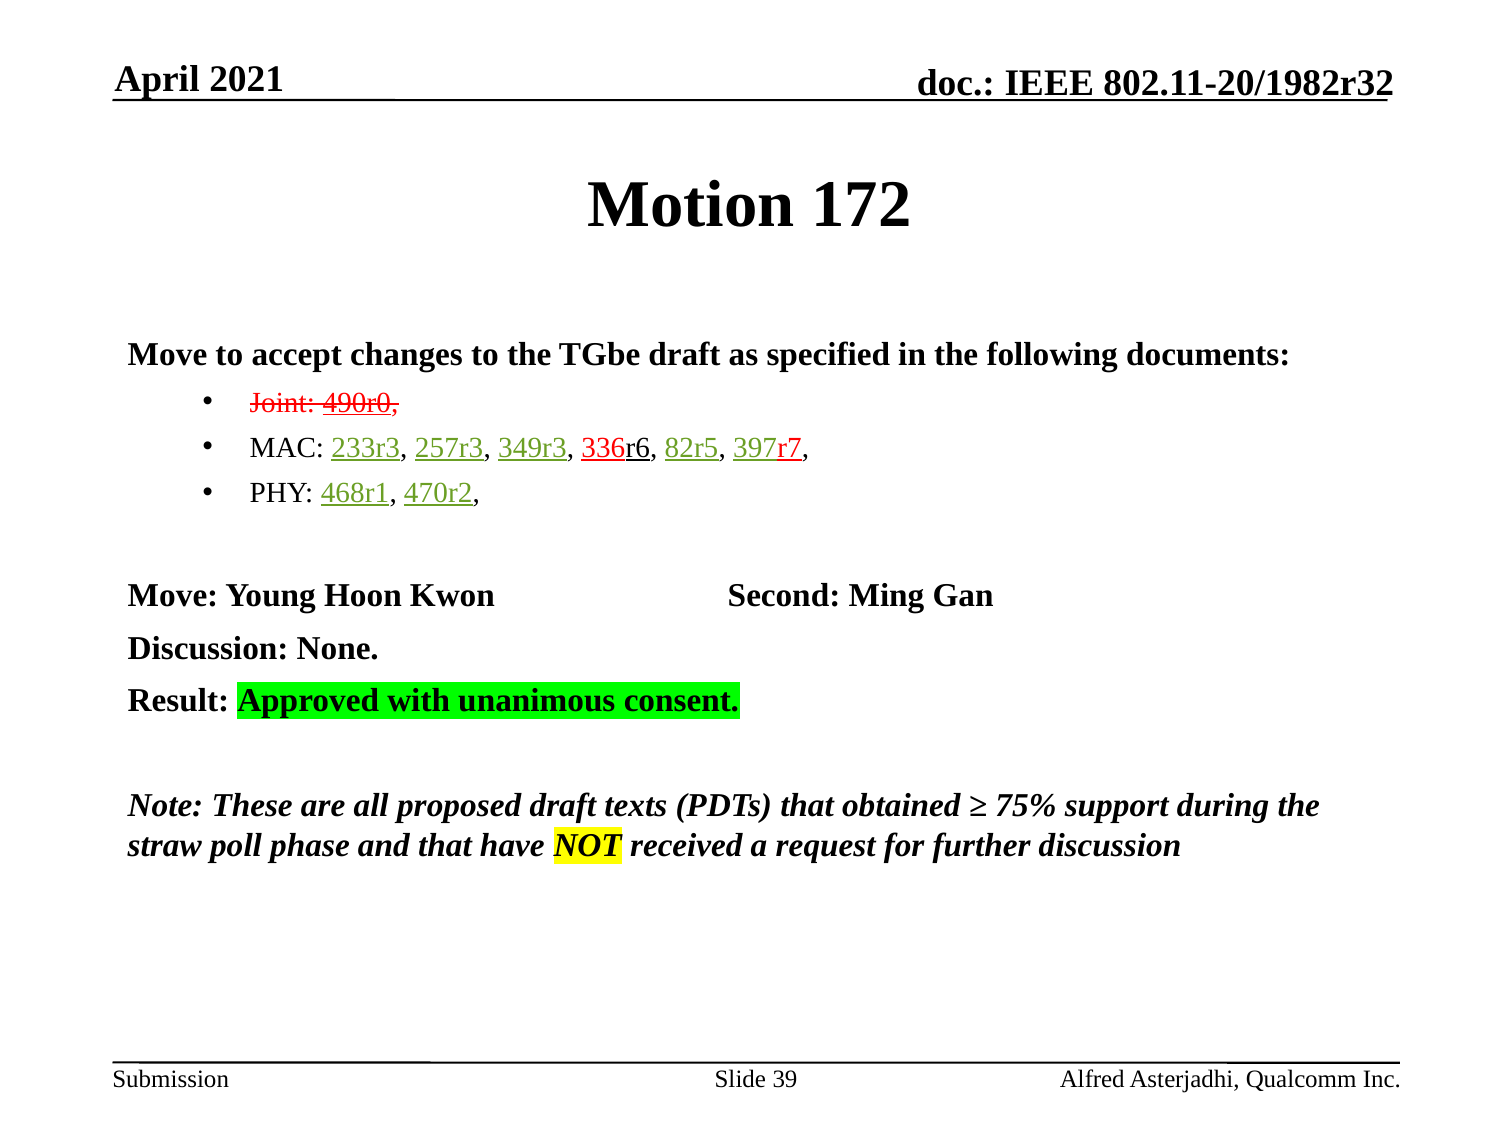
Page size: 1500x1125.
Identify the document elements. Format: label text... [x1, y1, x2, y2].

footer Alfred Asterjadhi, Qualcomm Inc. [878, 1061, 1402, 1093]
slide_number Slide 39 [712, 1061, 800, 1123]
title Motion 172 [112, 112, 1388, 288]
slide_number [114, 54, 423, 100]
list Move to accept changes to the TGbe draft as specified in the following documents: Joint: 490r0, MAC: 233r3, 257r3, 349r3, 336r6, 82r5, 397r7, PHY: 468r1, 470r2, Move: Young Hoon Kwon Second: Ming Gan Discussion: None. Result: Approved with unanimous consent. Note: These are all proposed draft texts (PDTs) that obtained ≥ 75% support during the straw poll phase and that have NOT received a request for further discussion [112, 324, 1388, 1000]
